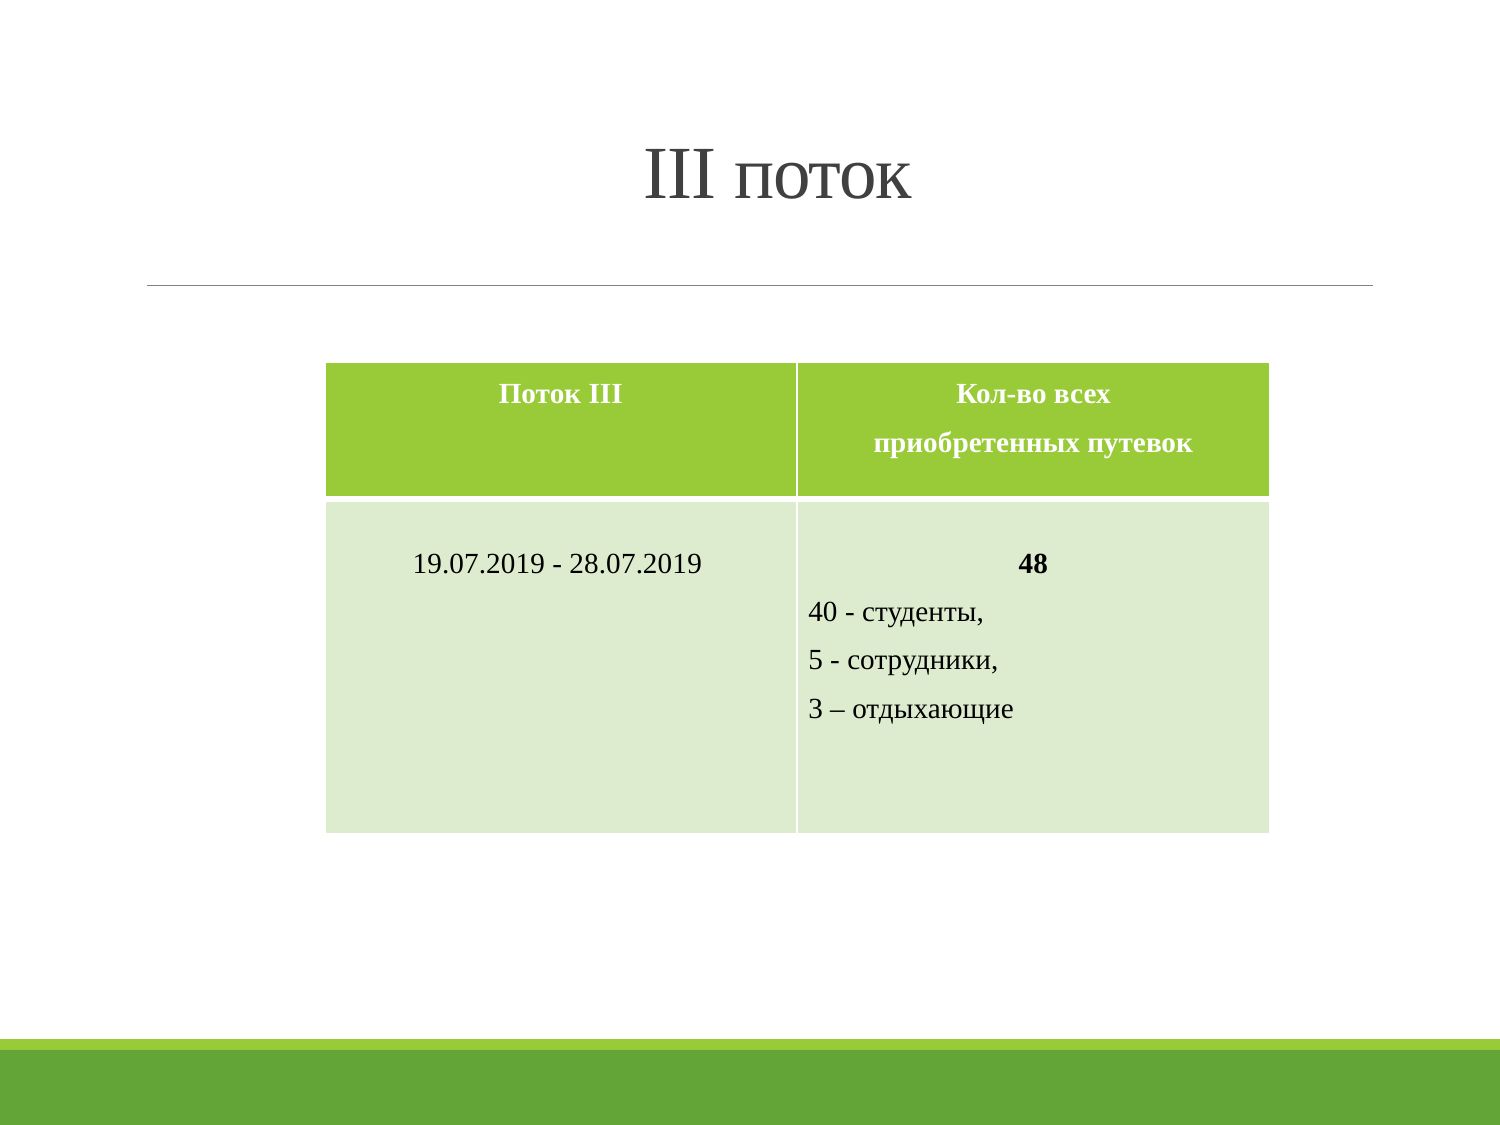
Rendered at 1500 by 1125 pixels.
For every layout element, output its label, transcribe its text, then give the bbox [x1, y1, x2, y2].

title III поток [159, 0, 1397, 312]
table_header Кол-во всех приобретенных путевок [798, 363, 1269, 496]
table_cell 19.07.2019 - 28.07.2019 [326, 502, 796, 833]
table_header Поток III [326, 363, 796, 496]
table_cell 48 40 - студенты, 5 - сотрудники, 3 – отдыхающие [798, 502, 1269, 833]
